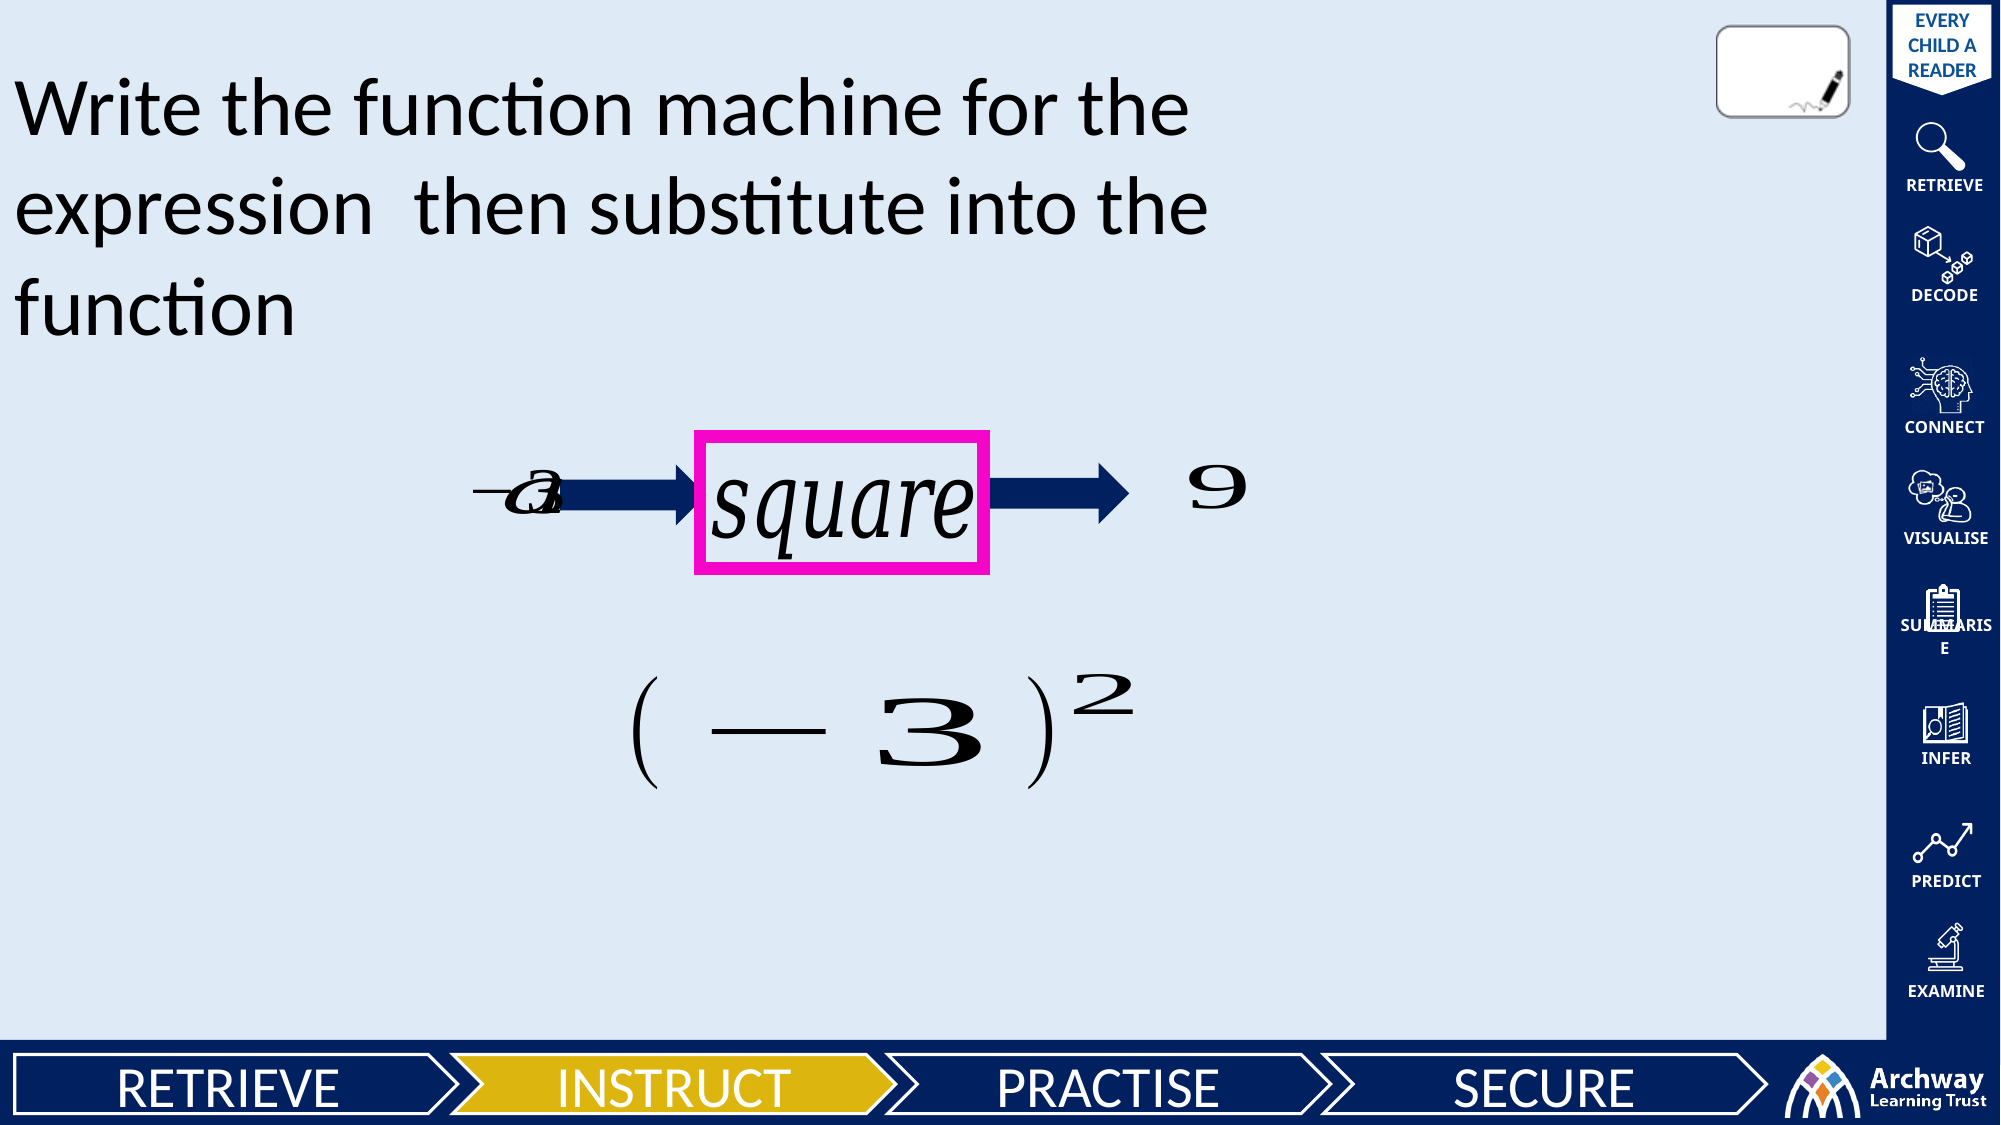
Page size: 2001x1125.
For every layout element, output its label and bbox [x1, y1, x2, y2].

picture [1716, 23, 1851, 119]
text_box [990, 460, 1131, 527]
text_box [559, 461, 694, 529]
picture [1783, 1053, 1987, 1118]
